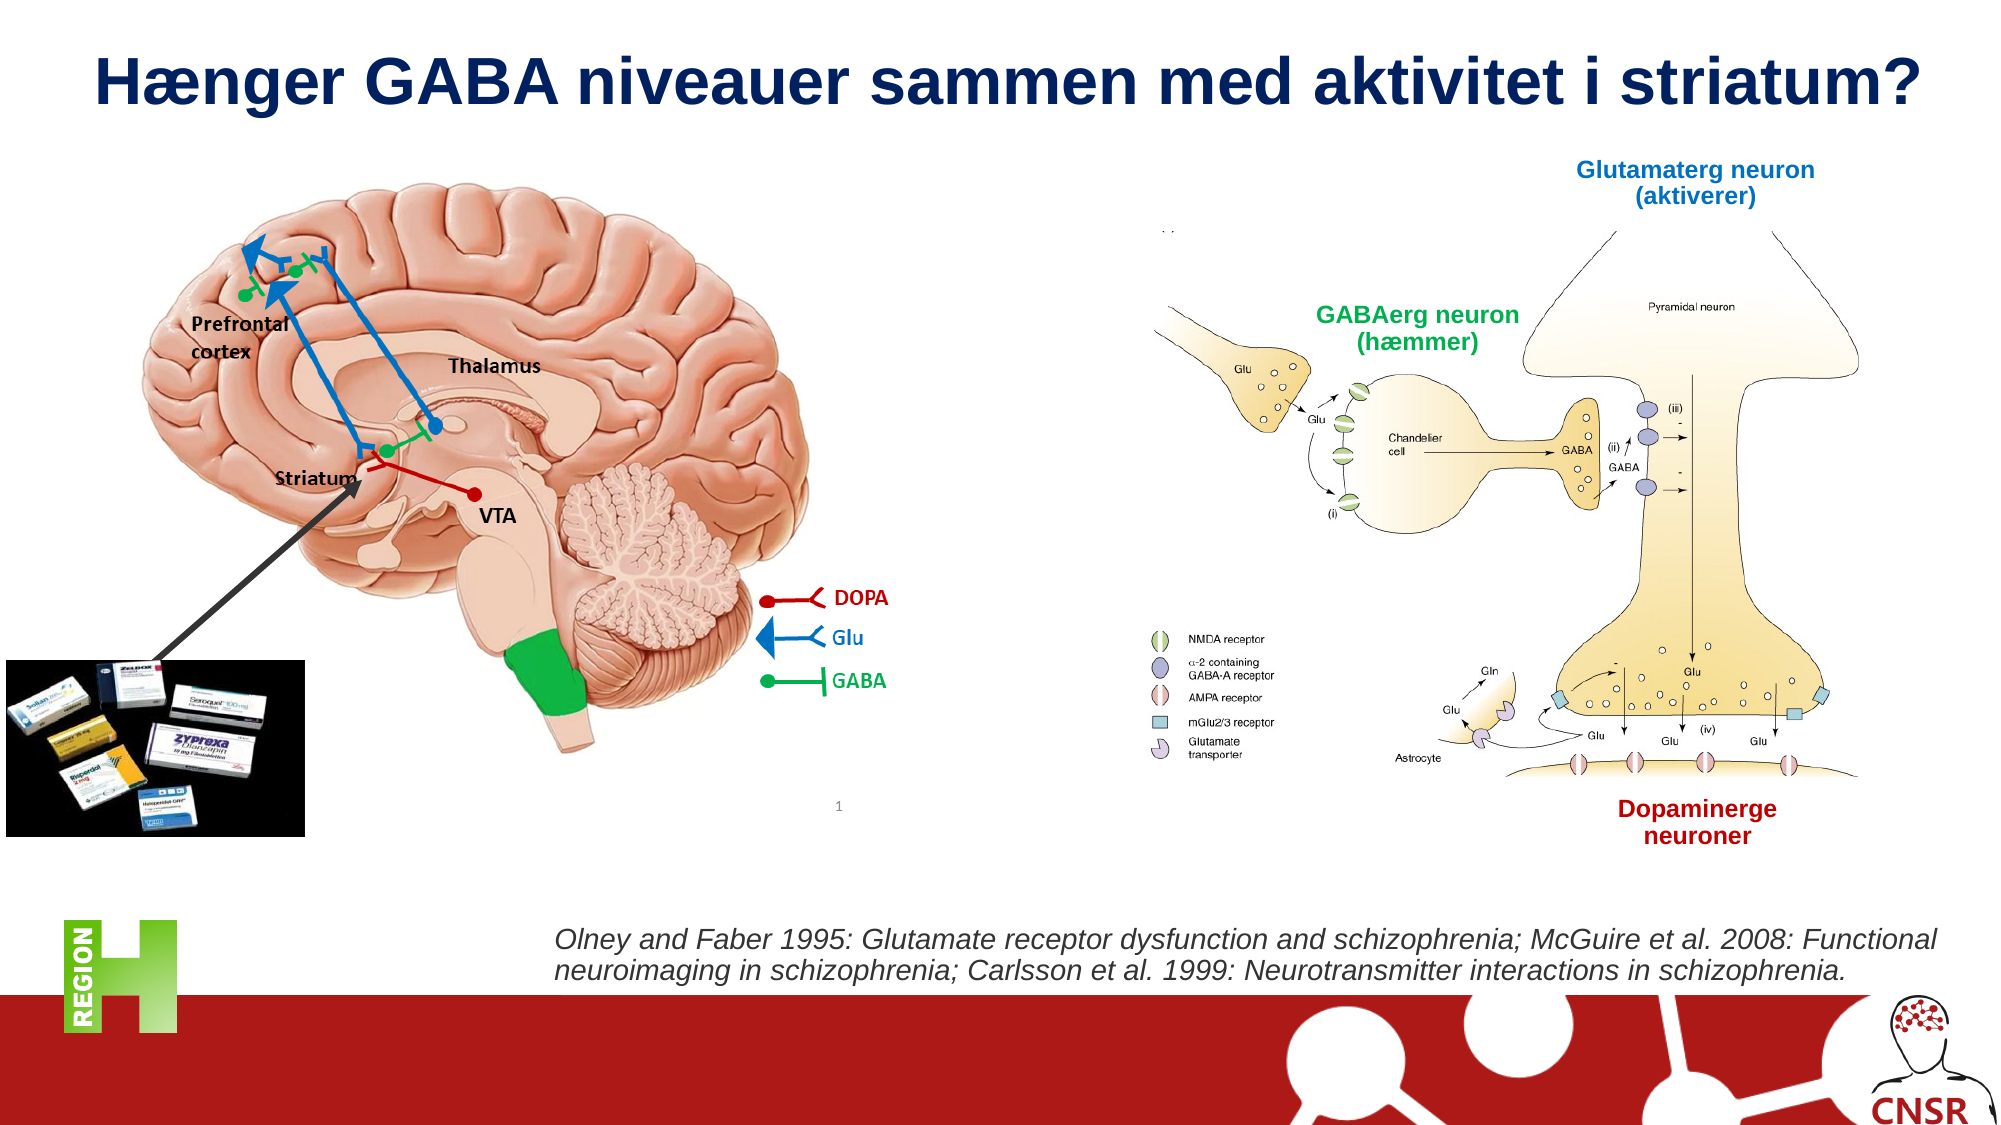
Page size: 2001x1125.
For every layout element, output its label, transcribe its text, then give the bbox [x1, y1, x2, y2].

picture [1146, 231, 1868, 777]
text_box Dopaminerge neuroner [1545, 788, 1851, 858]
picture [0, 150, 914, 837]
text_box Glutamaterg neuron (aktiverer) [1543, 149, 1849, 219]
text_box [101, 479, 363, 708]
picture [0, 994, 1997, 1125]
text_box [63, 919, 177, 1034]
text_box Hænger GABA niveauer sammen med aktivitet i striatum? [62, 42, 1957, 173]
text_box Olney and Faber 1995: Glutamate receptor dysfunction and schizophrenia; McGuire et al. 2008: Functional neuroimaging in schizophrenia; Carlsson et al. 1999: Neurotransmitter interactions in schizophrenia. [539, 916, 2000, 971]
